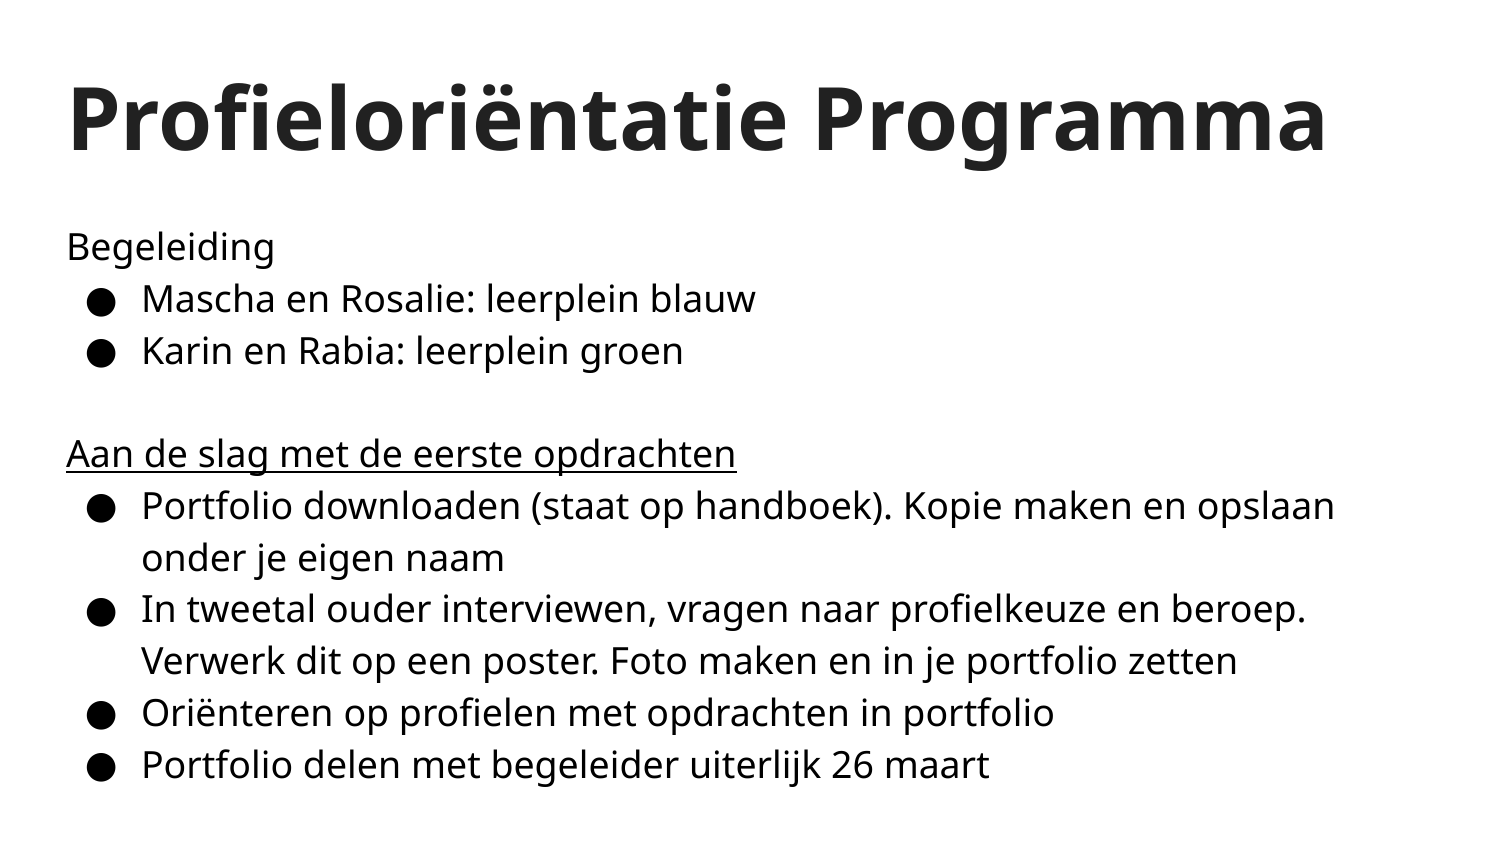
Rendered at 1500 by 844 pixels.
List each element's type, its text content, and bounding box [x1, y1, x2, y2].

title Profieloriëntatie Programma [51, 48, 1449, 180]
list Begeleiding Mascha en Rosalie: leerplein blauw Karin en Rabia: leerplein groen Aan de slag met de eerste opdrachten Portfolio downloaden (staat op handboek). Kopie maken en opslaan onder je eigen naam In tweetal ouder interviewen, vragen naar profielkeuze en beroep. Verwerk dit op een poster. Foto maken en in je portfolio zetten Oriënteren op profielen met opdrachten in portfolio Portfolio delen met begeleider uiterlijk 26 maart [51, 201, 1449, 750]
